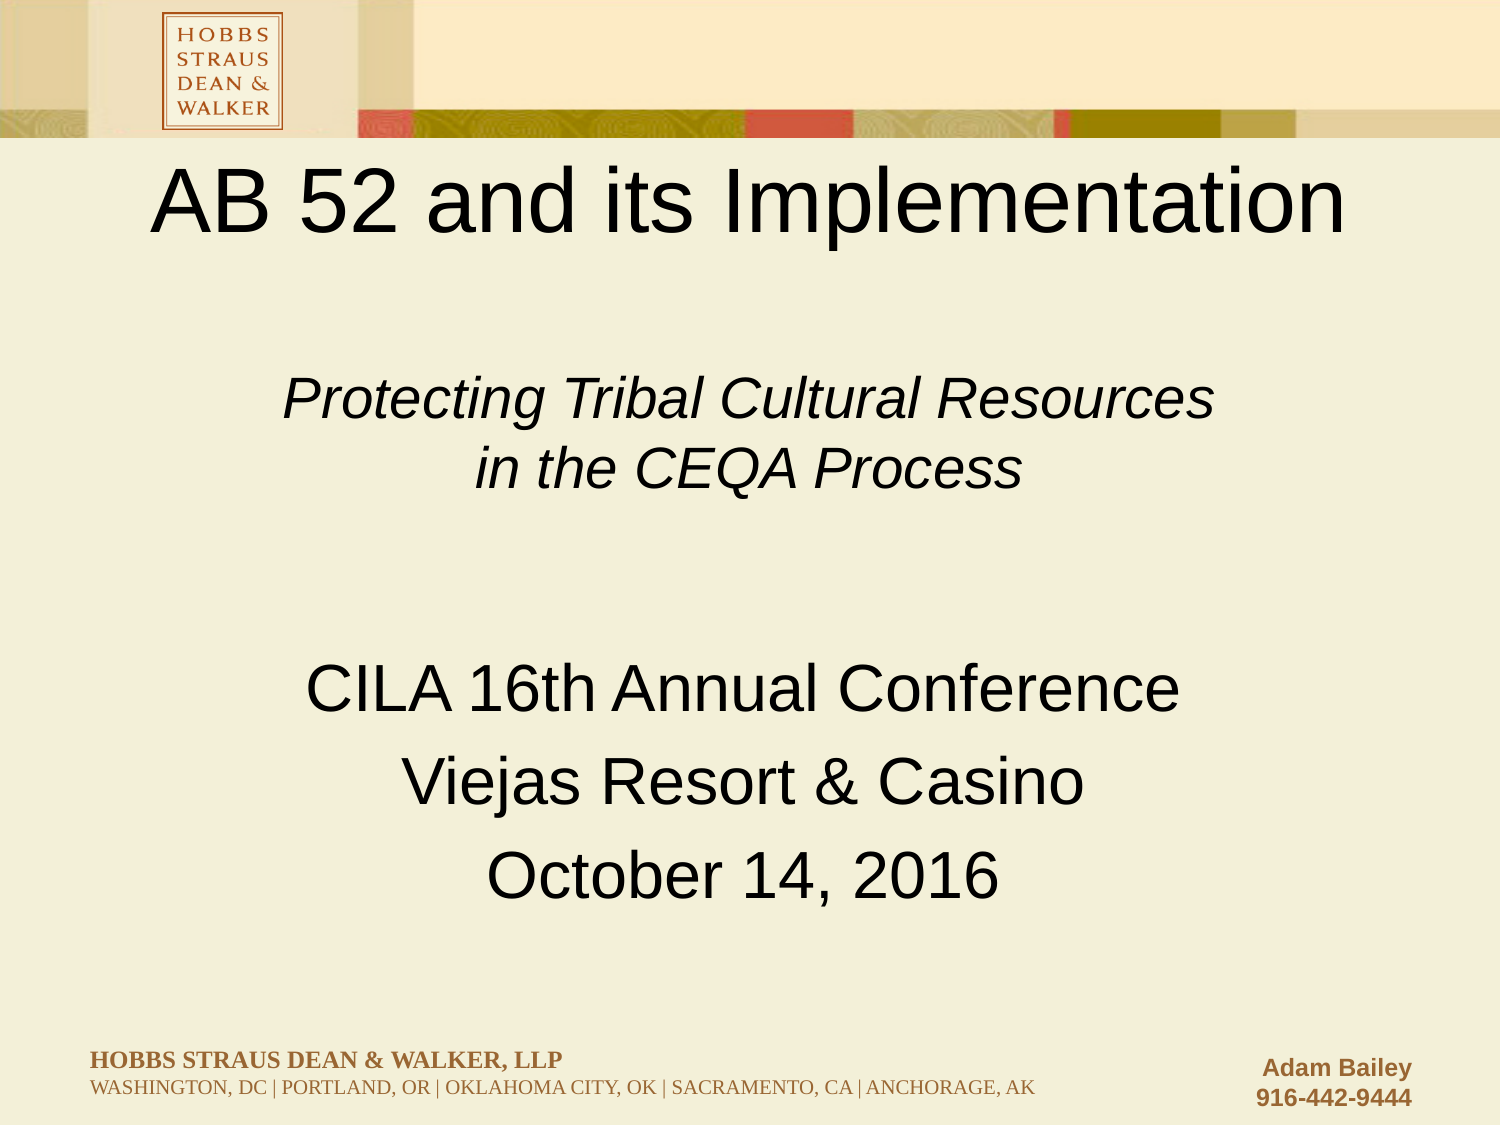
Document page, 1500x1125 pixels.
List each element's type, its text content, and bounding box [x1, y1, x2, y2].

picture [0, 0, 1500, 138]
subtitle CILA 16th Annual Conference Viejas Resort & Casino October 14, 2016 [99, 637, 1388, 925]
title AB 52 and its Implementation Protecting Tribal Cultural Resources in the CEQA Process [50, 200, 1450, 442]
